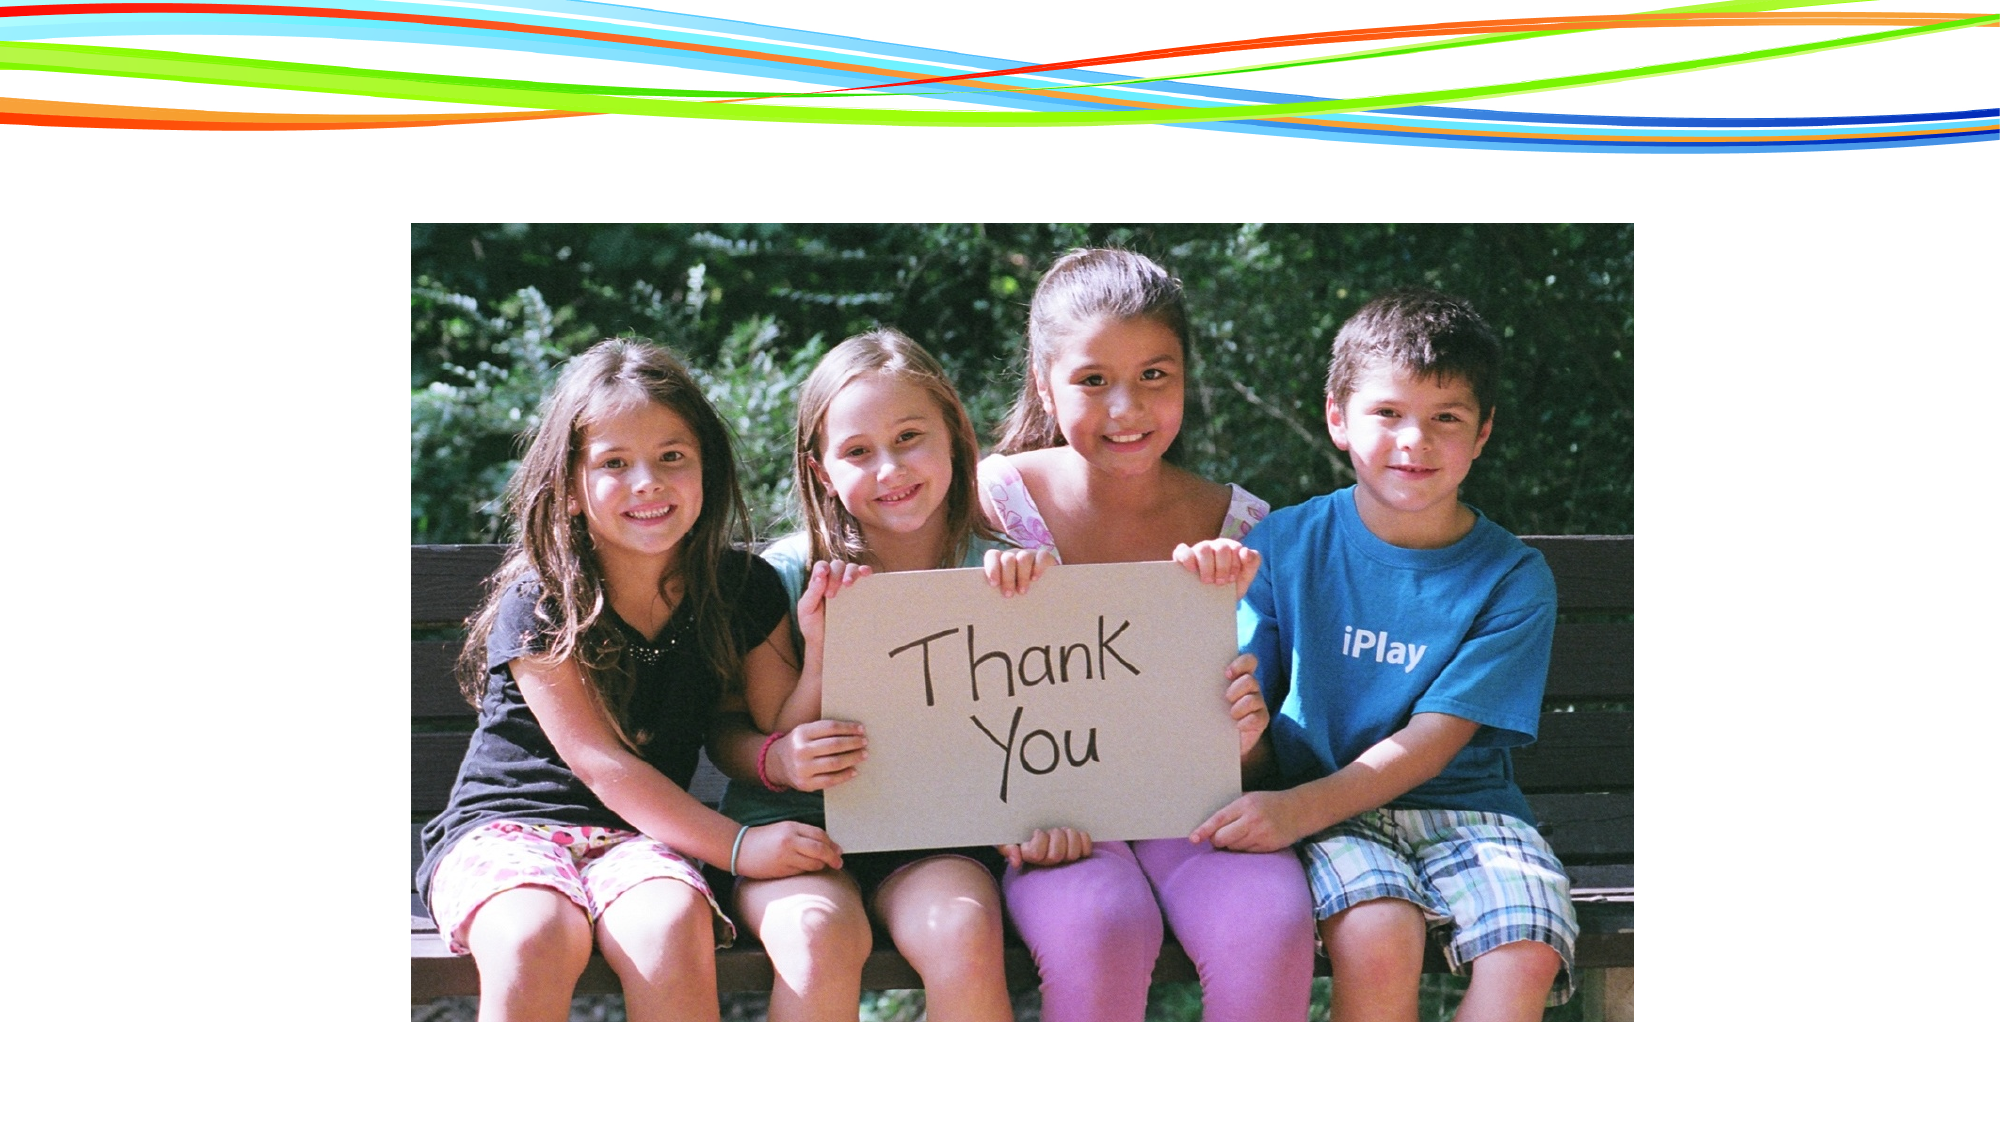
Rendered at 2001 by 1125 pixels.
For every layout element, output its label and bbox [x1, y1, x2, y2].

picture [0, 0, 2000, 154]
picture [411, 223, 1634, 1022]
